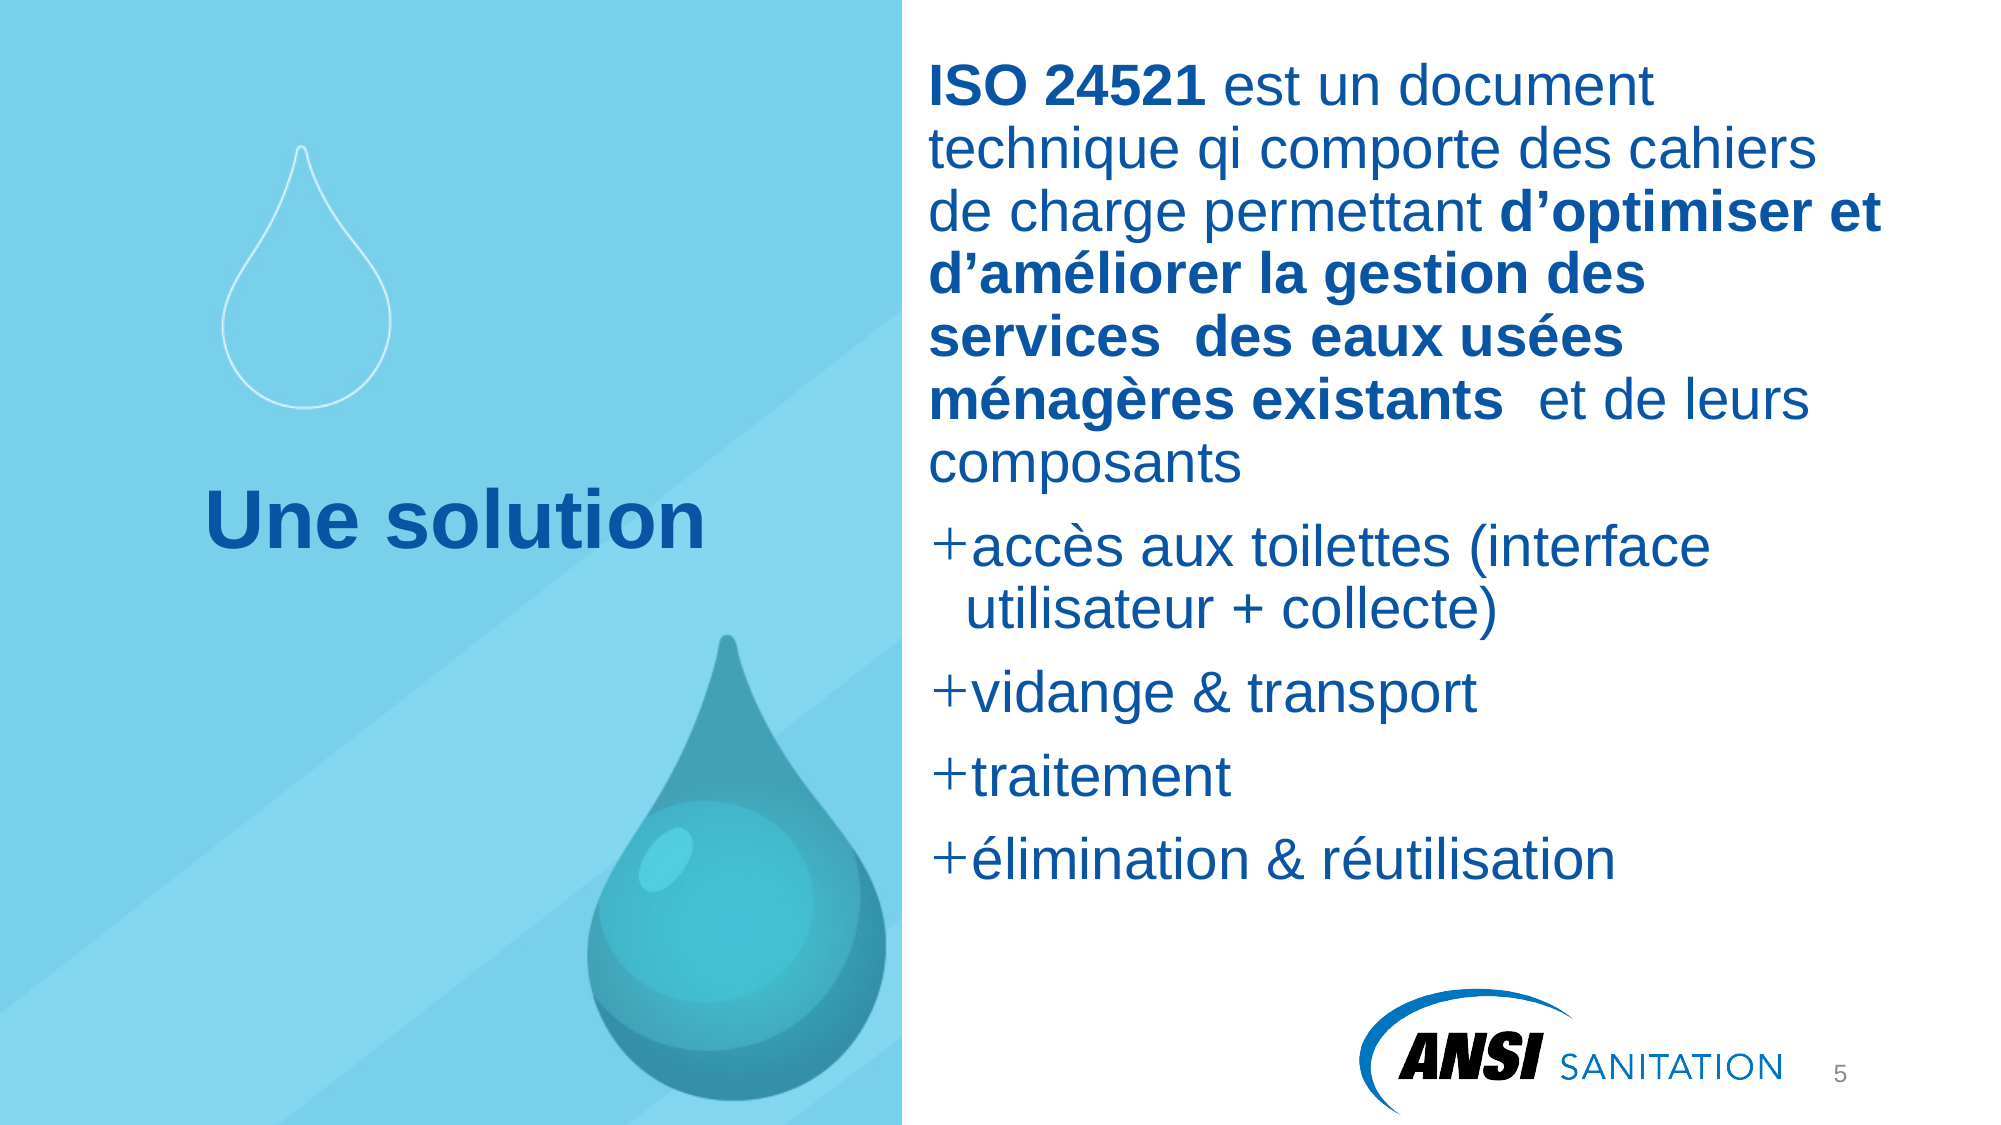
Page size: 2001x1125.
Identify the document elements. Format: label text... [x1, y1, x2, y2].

picture [1343, 979, 1809, 1125]
list ISO 24521 est un document technique qi comporte des cahiers de charge permettant d’optimiser et d’améliorer la gestion des services des eaux usées ménagères existants et de leurs composants accès aux toilettes (interface utilisateur + collecte) vidange & transport traitement élimination & réutilisation [928, 28, 1885, 920]
slide_number 6 [1412, 1042, 1863, 1103]
title Une solution [63, 412, 708, 631]
picture [0, 0, 902, 1125]
